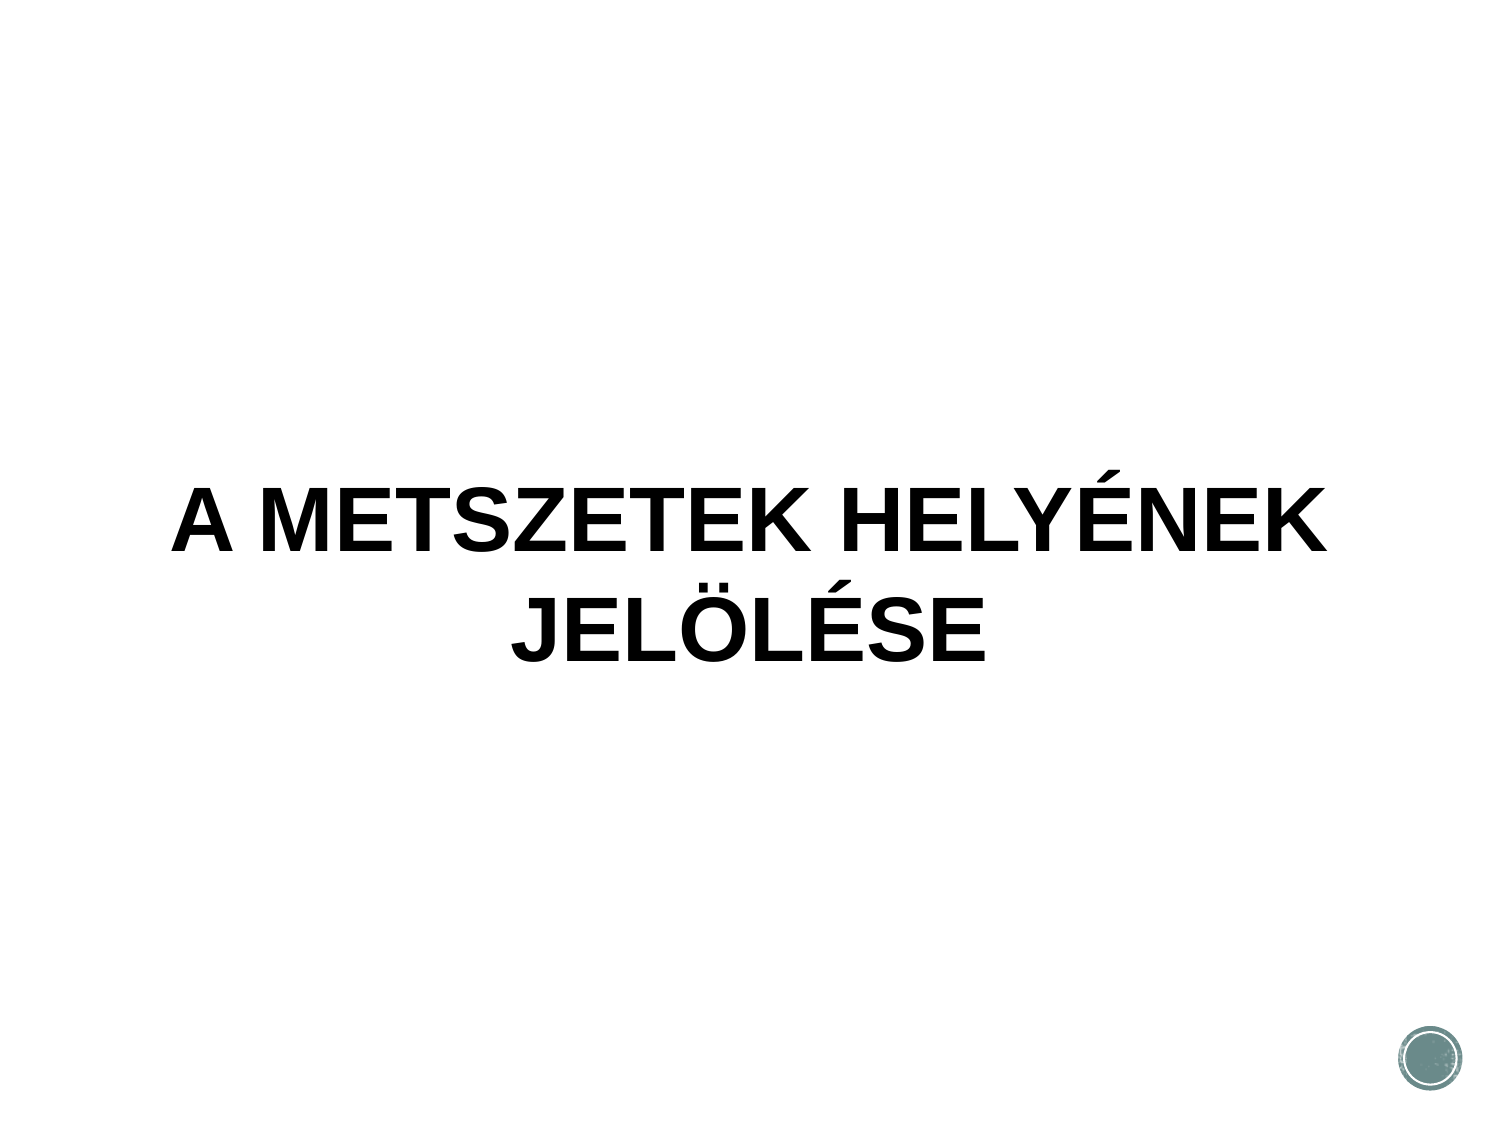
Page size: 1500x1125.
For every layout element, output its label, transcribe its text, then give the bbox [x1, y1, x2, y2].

text_box A METSZETEK HELYÉNEK JELÖLÉSE [45, 400, 1455, 739]
